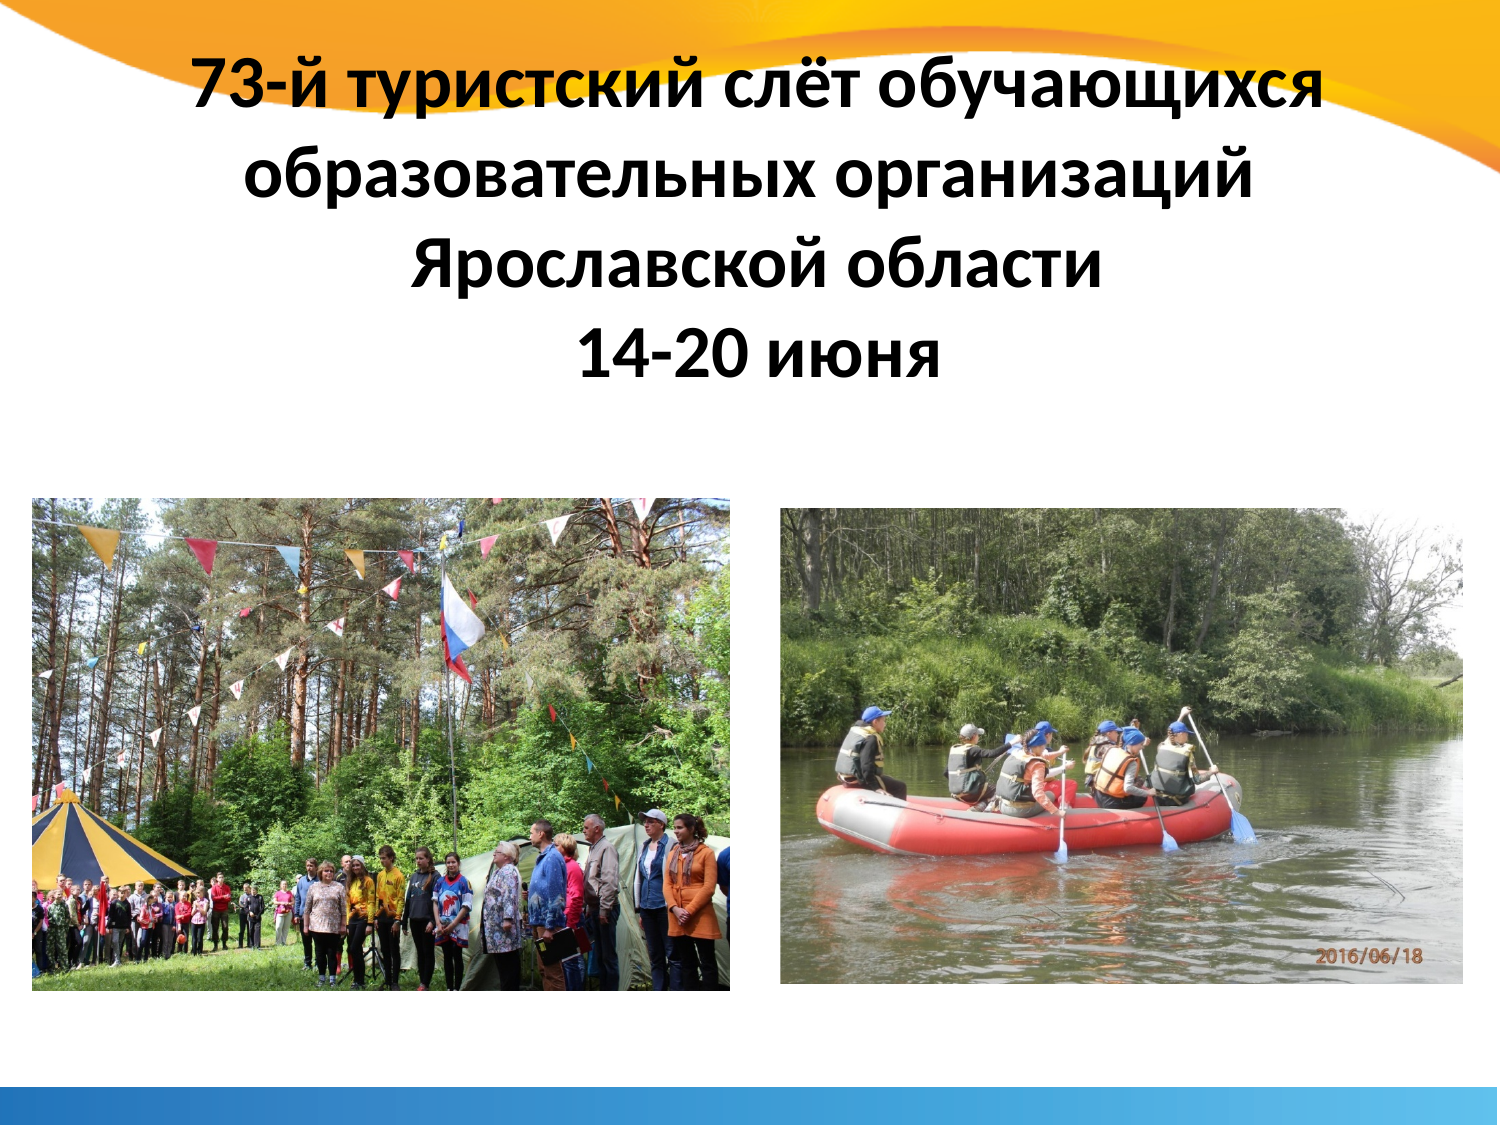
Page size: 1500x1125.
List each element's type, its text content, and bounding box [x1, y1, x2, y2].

title 73-й туристский слёт обучающихся образовательных организаций Ярославской области 14-20 июня [83, 194, 1434, 388]
picture [0, 0, 1500, 186]
picture [0, 1087, 1500, 1125]
picture [779, 508, 1464, 985]
picture [32, 497, 730, 991]
